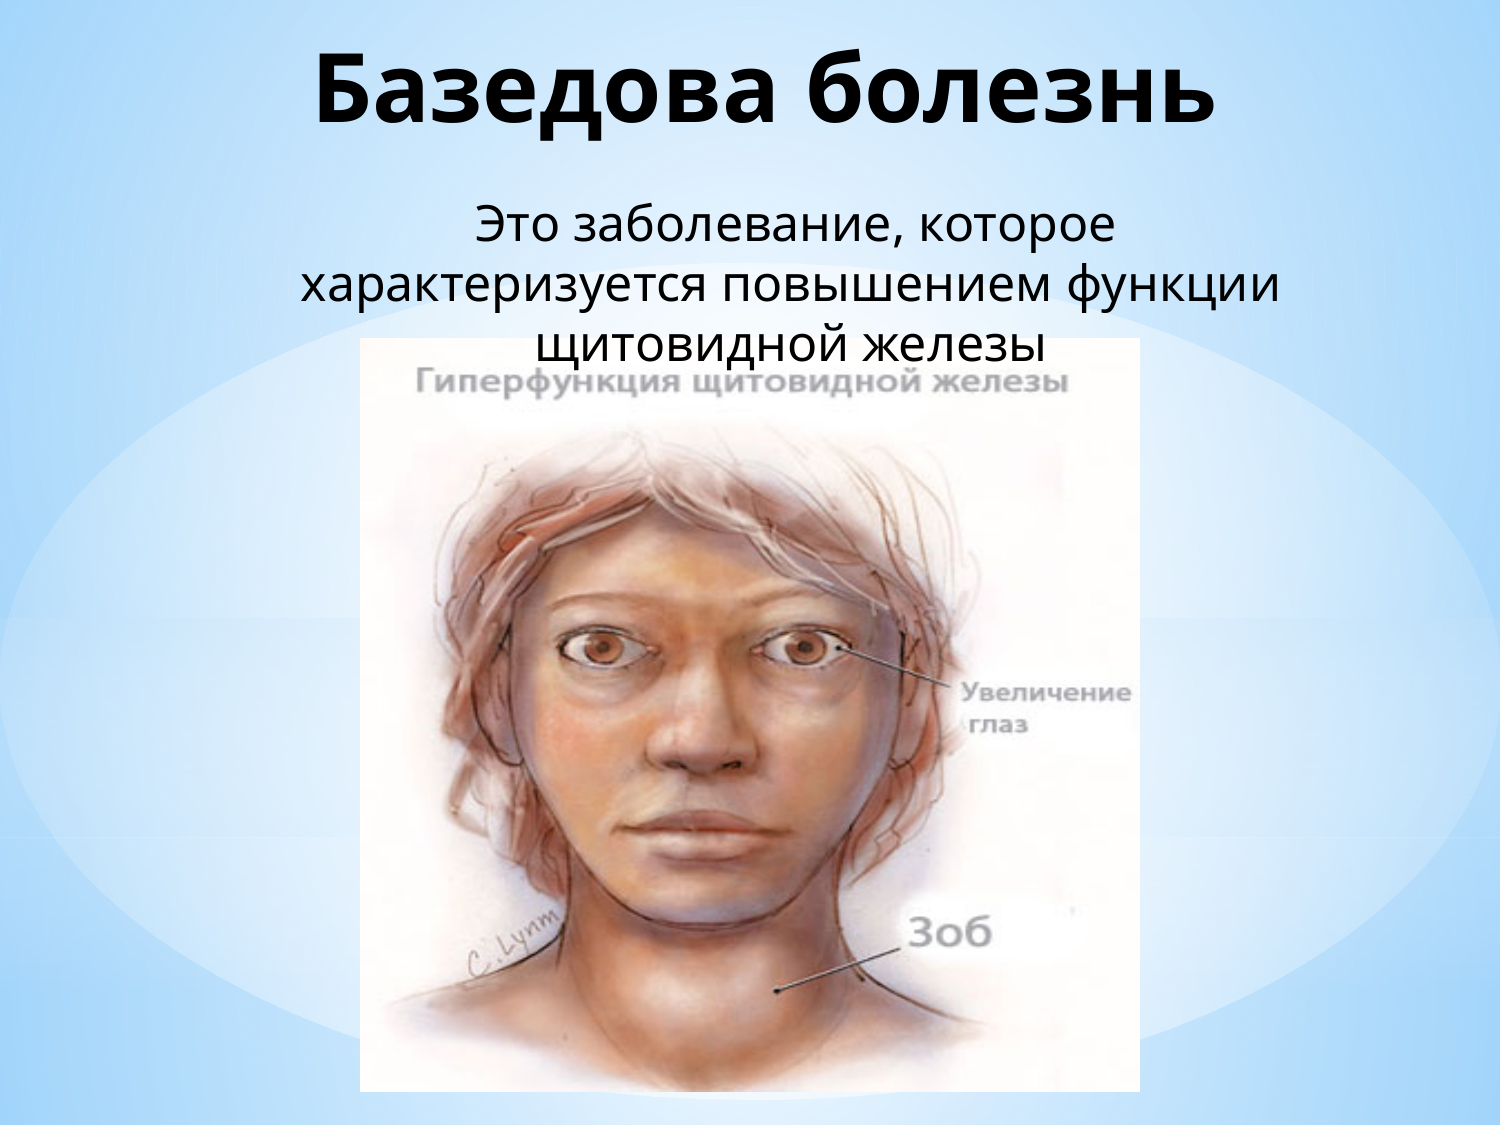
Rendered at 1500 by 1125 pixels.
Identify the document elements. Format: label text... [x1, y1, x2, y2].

text_box Это заболевание, которое характеризуется повышением функции щитовидной железы [253, 184, 1329, 380]
title Базедова болезнь [230, 19, 1299, 207]
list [359, 337, 1140, 1092]
